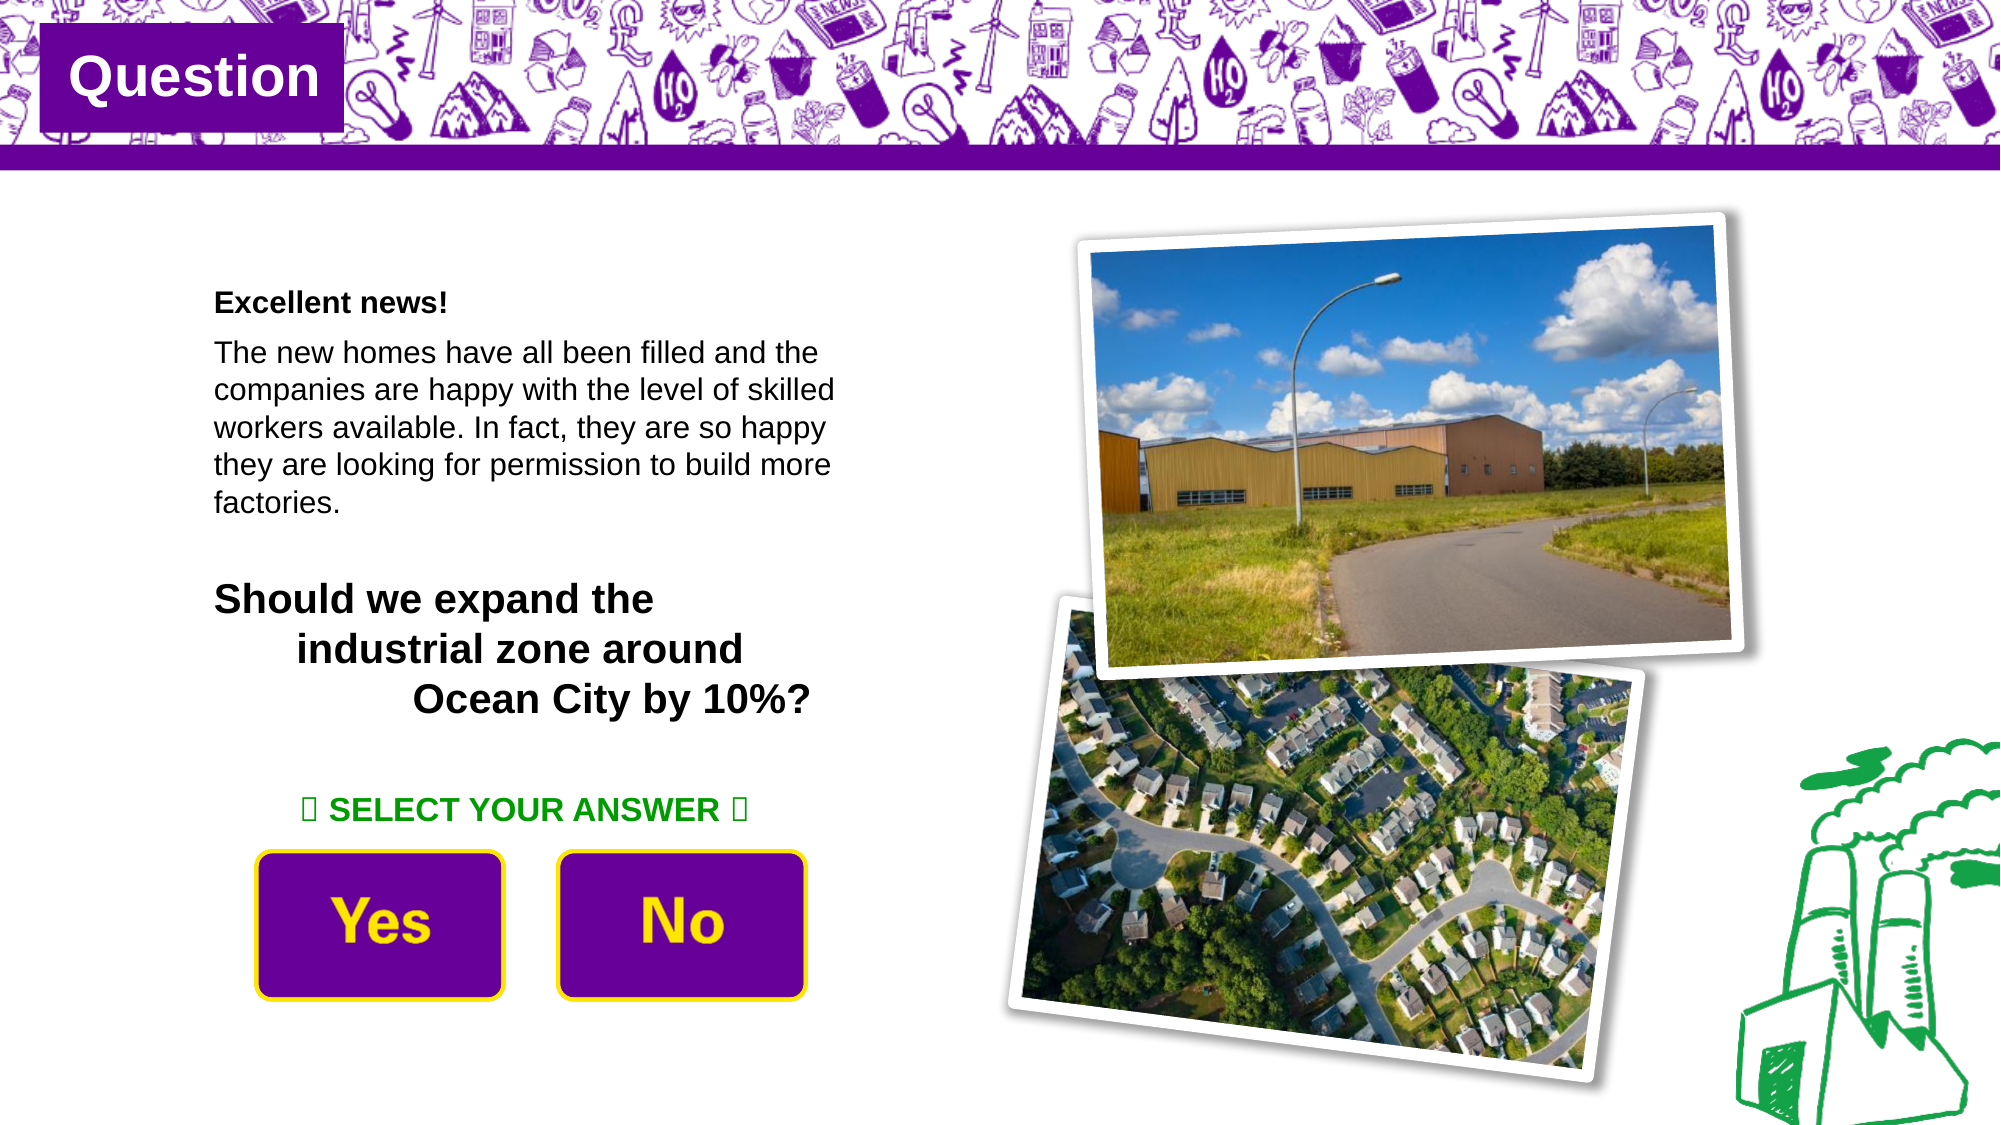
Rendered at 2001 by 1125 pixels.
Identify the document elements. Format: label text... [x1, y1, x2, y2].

picture [556, 849, 808, 1002]
text_box Question [39, 23, 344, 133]
picture [1691, 730, 2000, 1125]
picture [254, 849, 506, 1002]
picture [0, 0, 2000, 166]
text_box Excellent news! The new homes have all been filled and the companies are happy with the level of skilled workers available. In fact, they are so happy they are looking for permission to build more factories. Should we expand the industrial zone around Ocean City by 10%? [199, 274, 877, 856]
picture [1023, 225, 1731, 1069]
